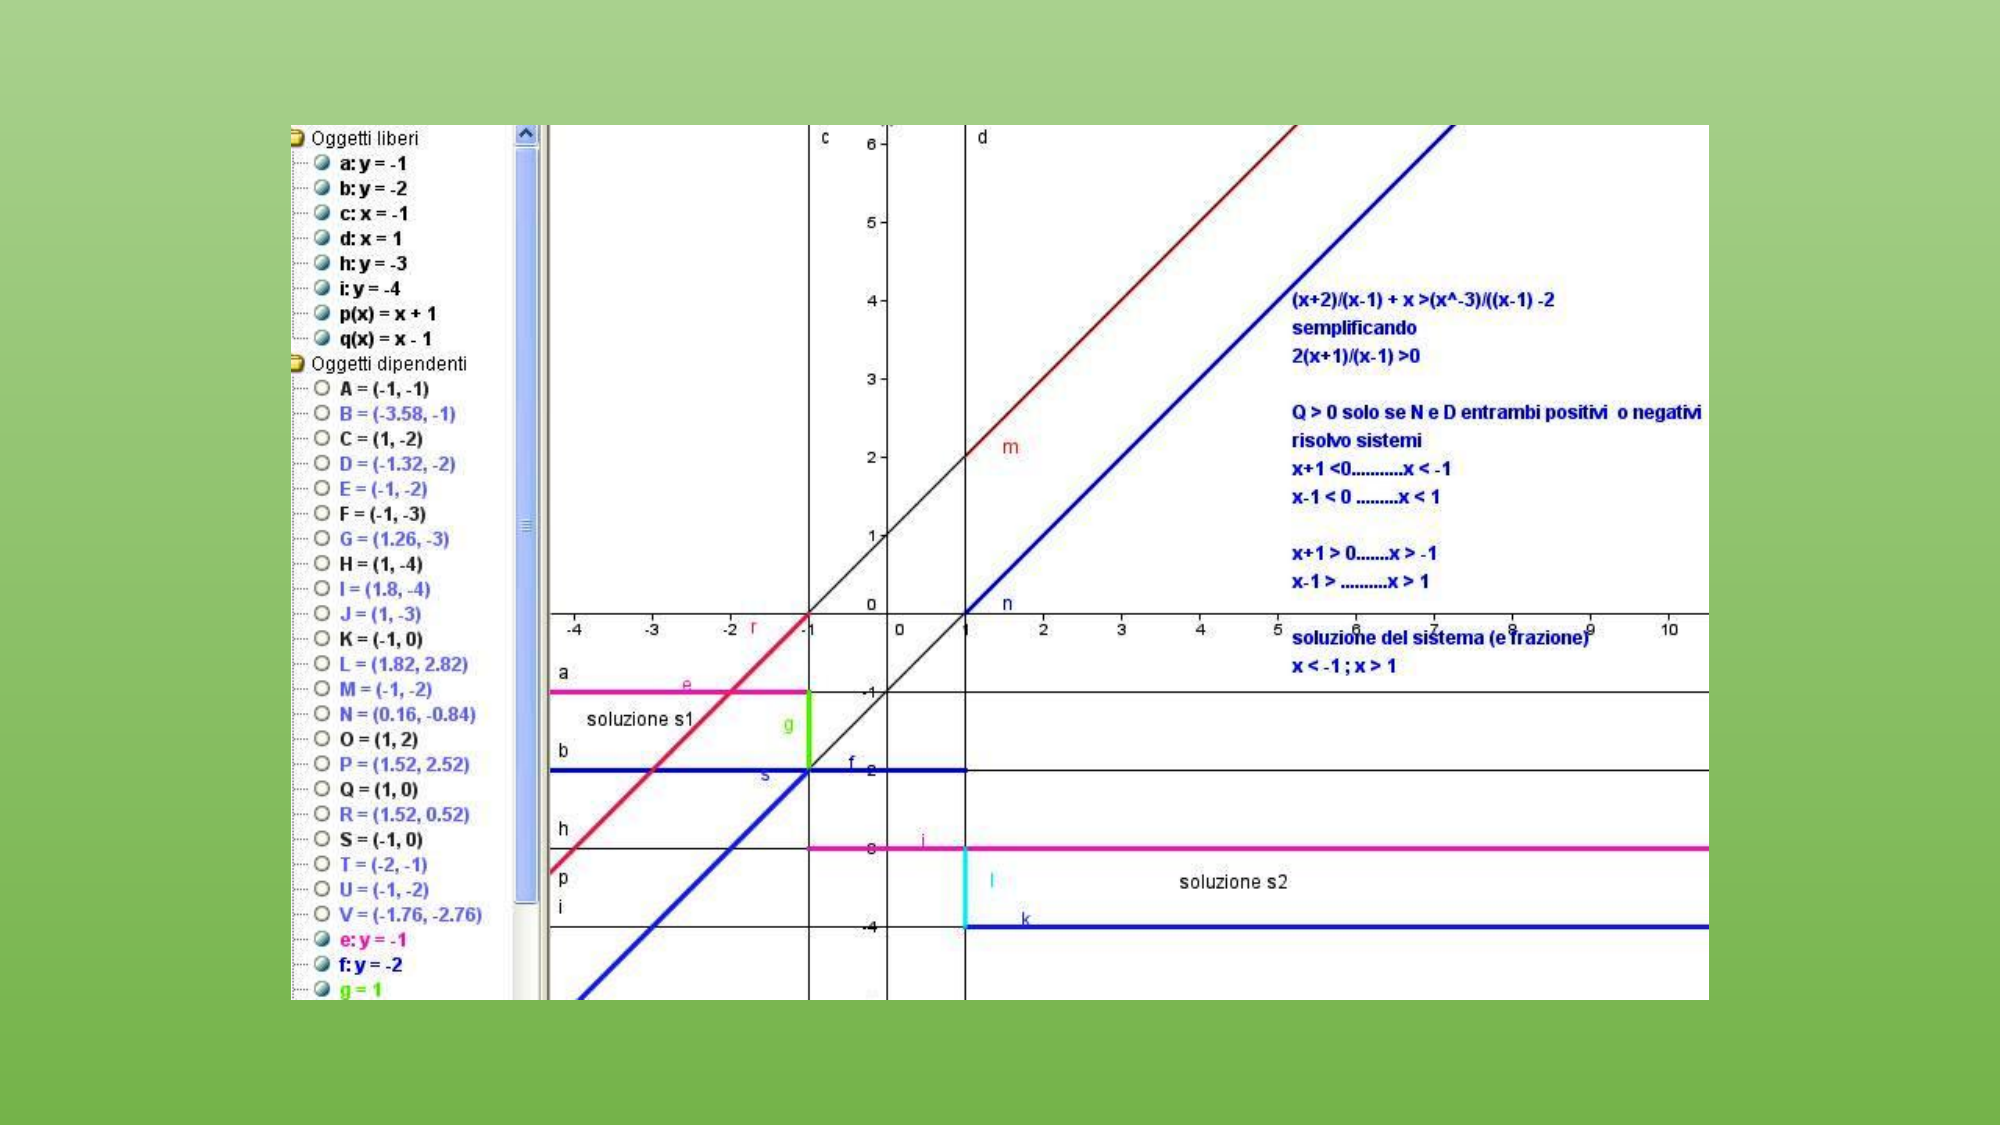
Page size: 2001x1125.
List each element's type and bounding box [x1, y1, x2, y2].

picture [291, 125, 1709, 1000]
